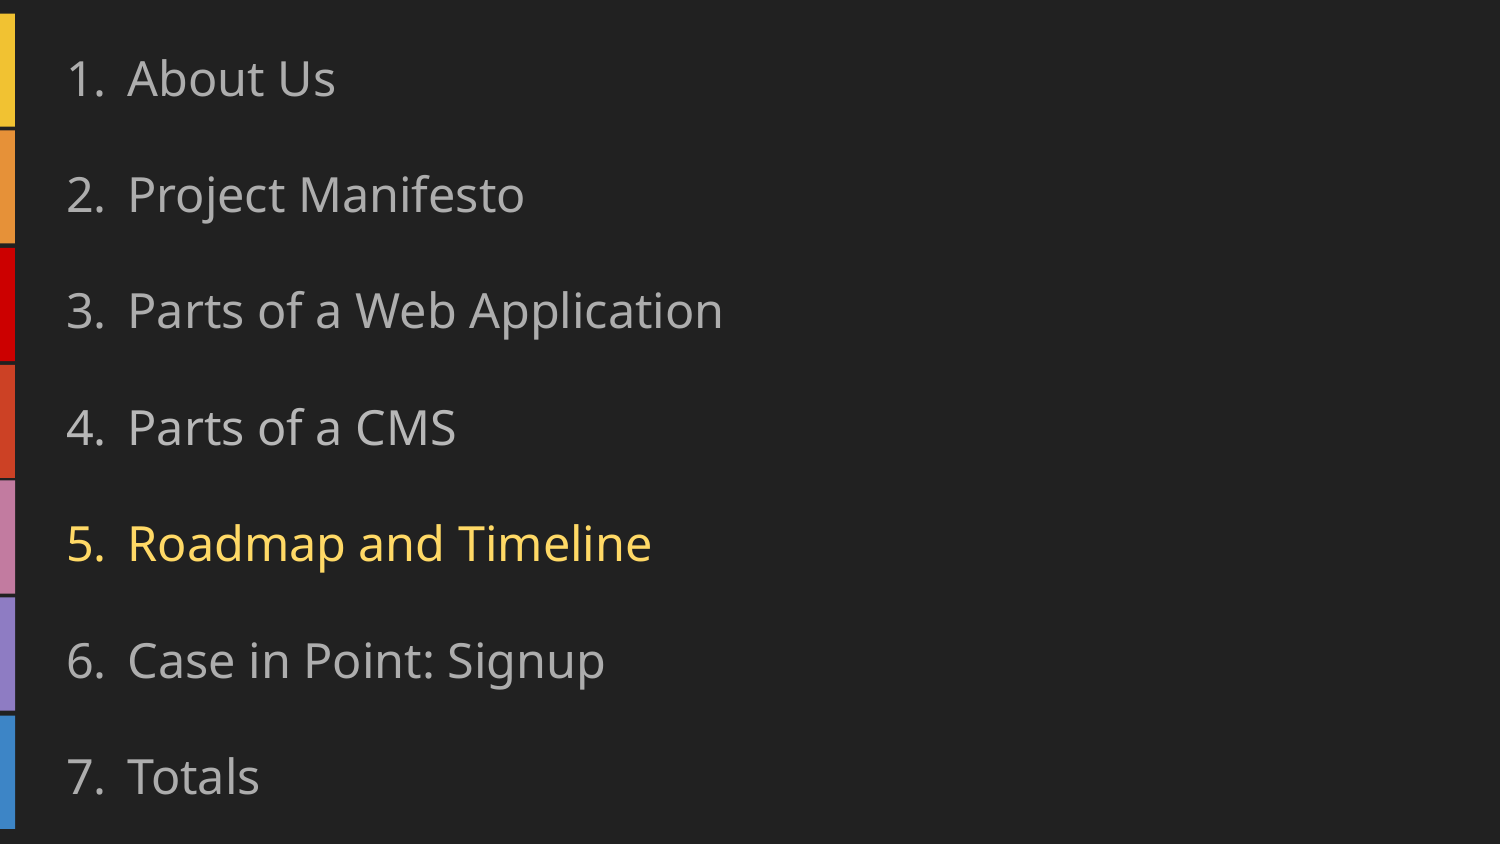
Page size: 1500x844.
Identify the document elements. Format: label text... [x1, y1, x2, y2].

text_box [0, 247, 15, 362]
text_box [0, 364, 15, 478]
title About Us Project Manifesto Parts of a Web Application Parts of a CMS Roadmap and Timeline Case in Point: Signup Totals [37, 32, 757, 787]
text_box [0, 597, 16, 711]
text_box [0, 13, 15, 127]
text_box [0, 715, 16, 829]
text_box [0, 130, 15, 244]
text_box [0, 480, 16, 594]
